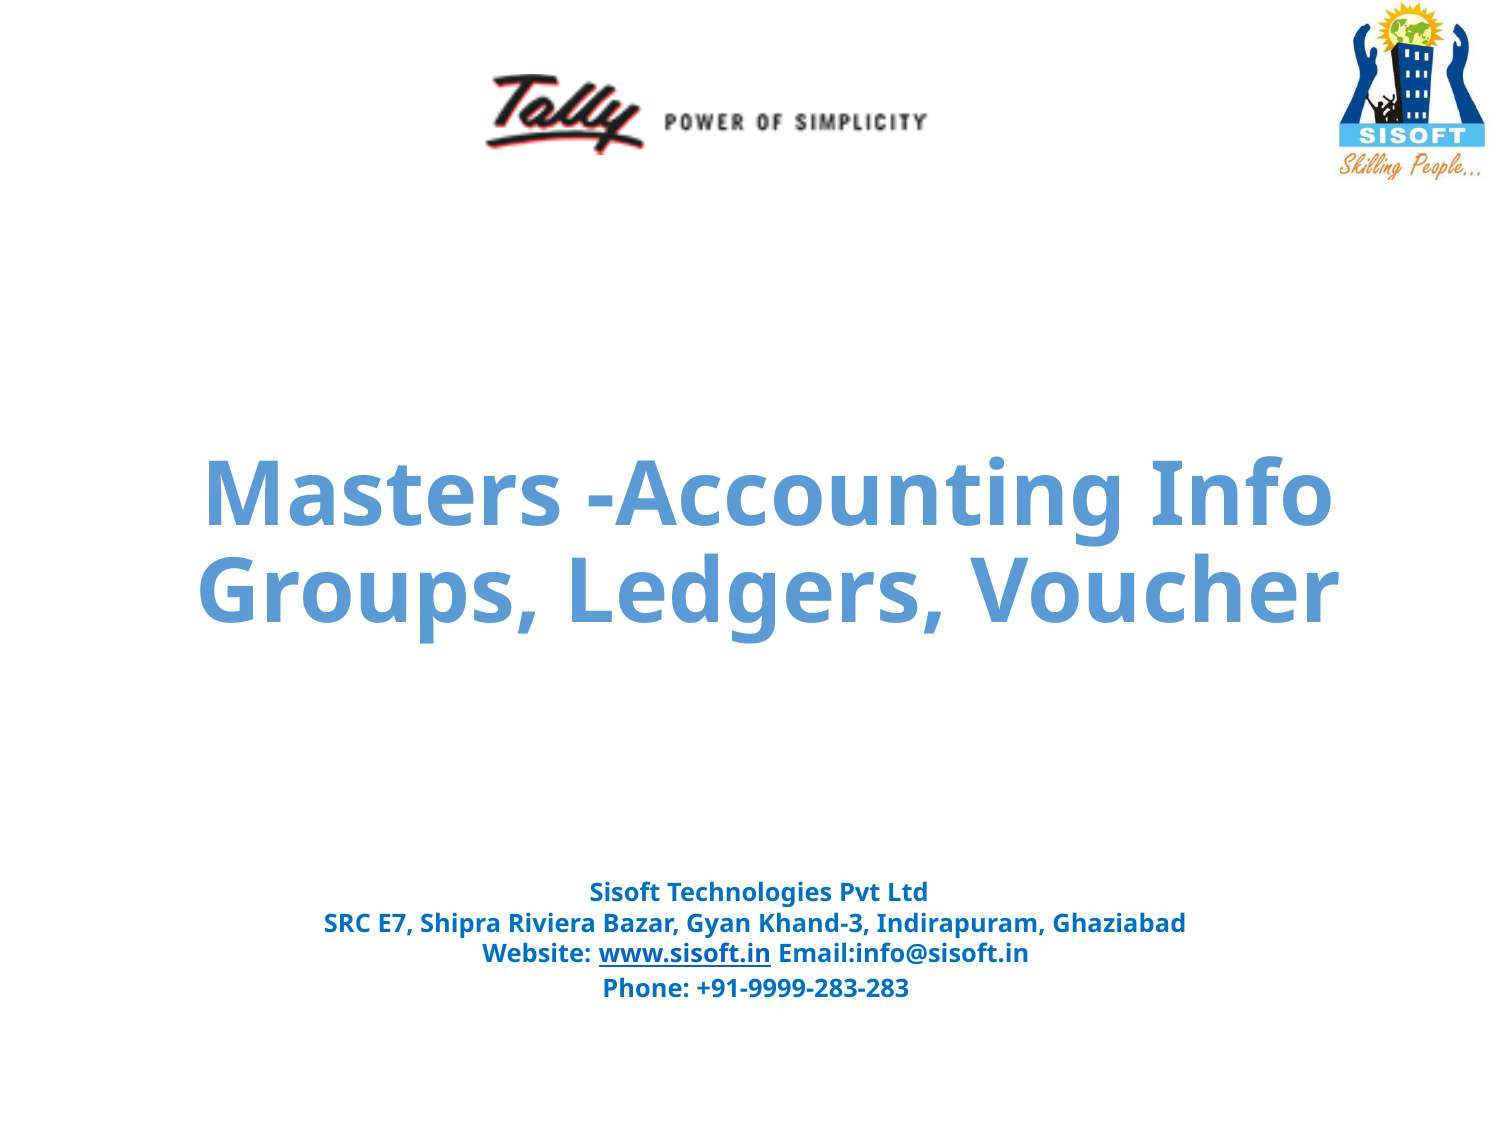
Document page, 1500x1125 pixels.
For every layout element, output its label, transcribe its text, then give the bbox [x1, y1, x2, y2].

title Masters -Accounting Info Groups, Ledgers, Voucher [150, 438, 1388, 650]
picture [462, 74, 958, 155]
picture [1321, 0, 1500, 180]
text_box Sisoft Technologies Pvt Ltd SRC E7, Shipra Riviera Bazar, Gyan Khand-3, Indirapuram, Ghaziabad Website: www.sisoft.in Email:info@sisoft.in Phone: +91-9999-283-283 [74, 837, 1438, 1013]
